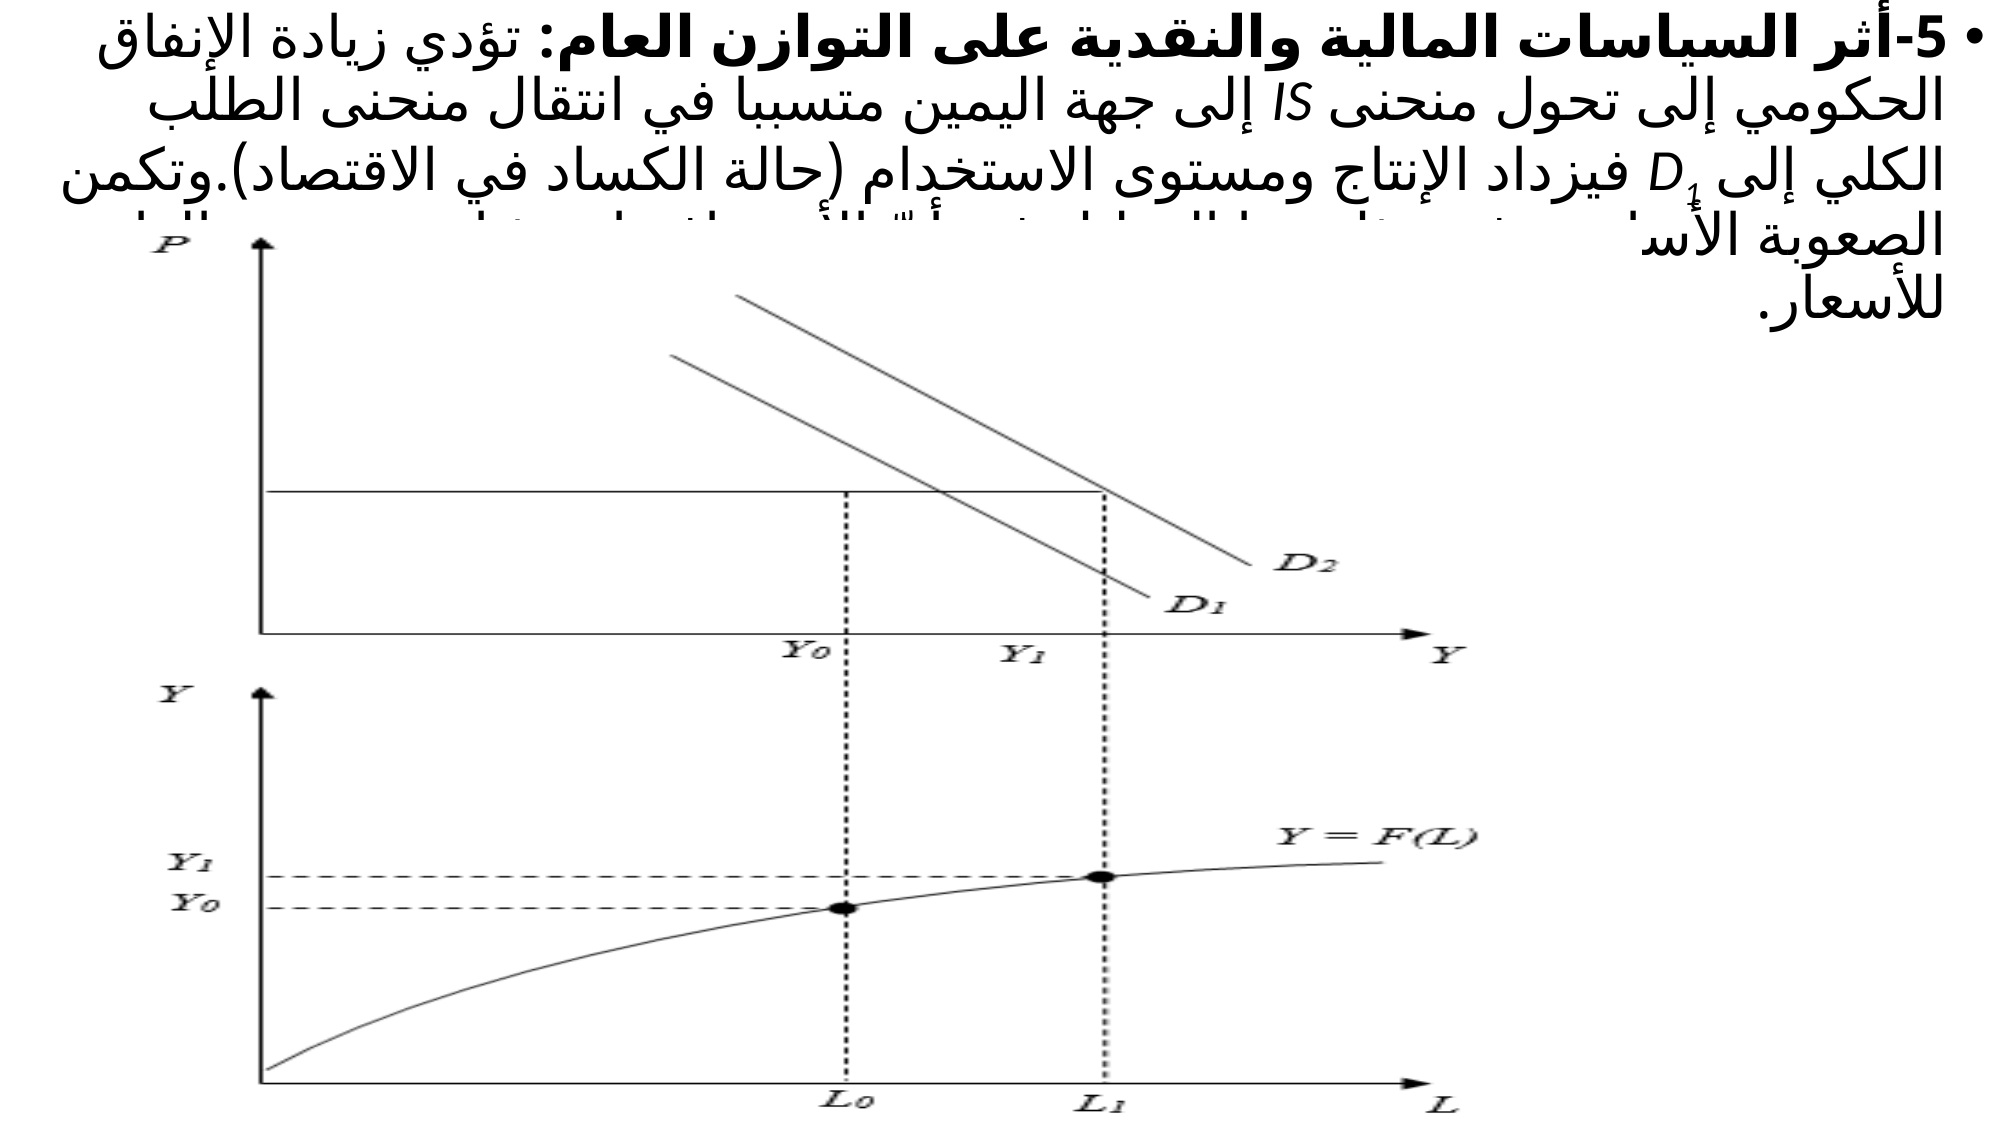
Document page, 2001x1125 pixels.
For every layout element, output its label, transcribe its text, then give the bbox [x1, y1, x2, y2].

picture [74, 220, 1642, 1125]
list 5-أثر السياسات المالية والنقدية على التوازن العام: تؤدي زيادة الإنفاق الحكومي إلى تحول منحنى IS إلى جهة اليمين متسببا في انتقال منحنى الطلب الكلي إلى D1 فيزداد الإنتاج ومستوى الاستخدام (حالة الكساد في الاقتصاد).وتكمن الصعوبة الأساسية في مثل هذا التحليل في أنّ الأخذ بافتراض ثبات مستوى العام للأسعار. [0, 0, 2000, 1014]
